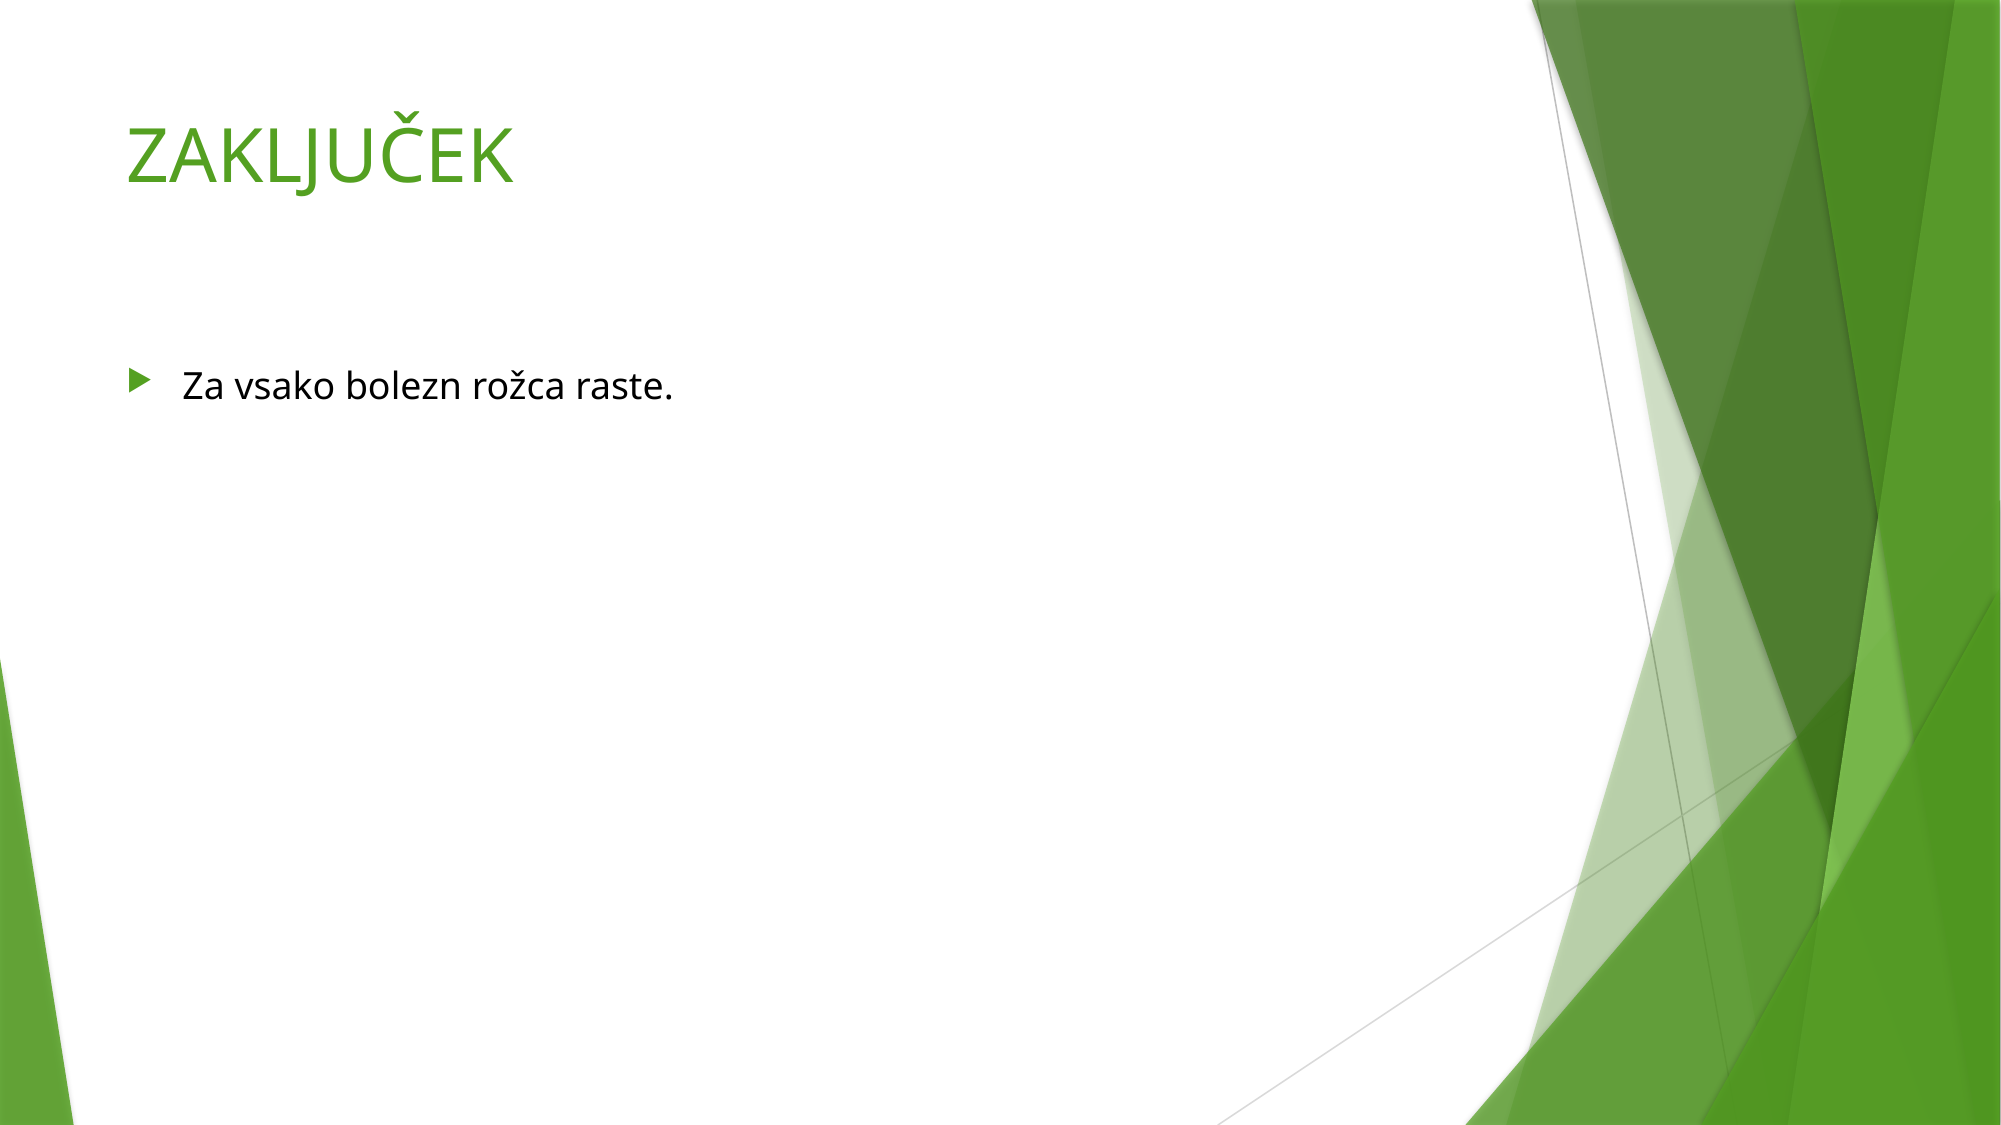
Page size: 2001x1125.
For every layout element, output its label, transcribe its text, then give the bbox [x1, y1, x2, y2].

list Za vsako bolezn rožca raste. [111, 354, 1522, 992]
title ZAKLJUČEK [111, 99, 1522, 317]
